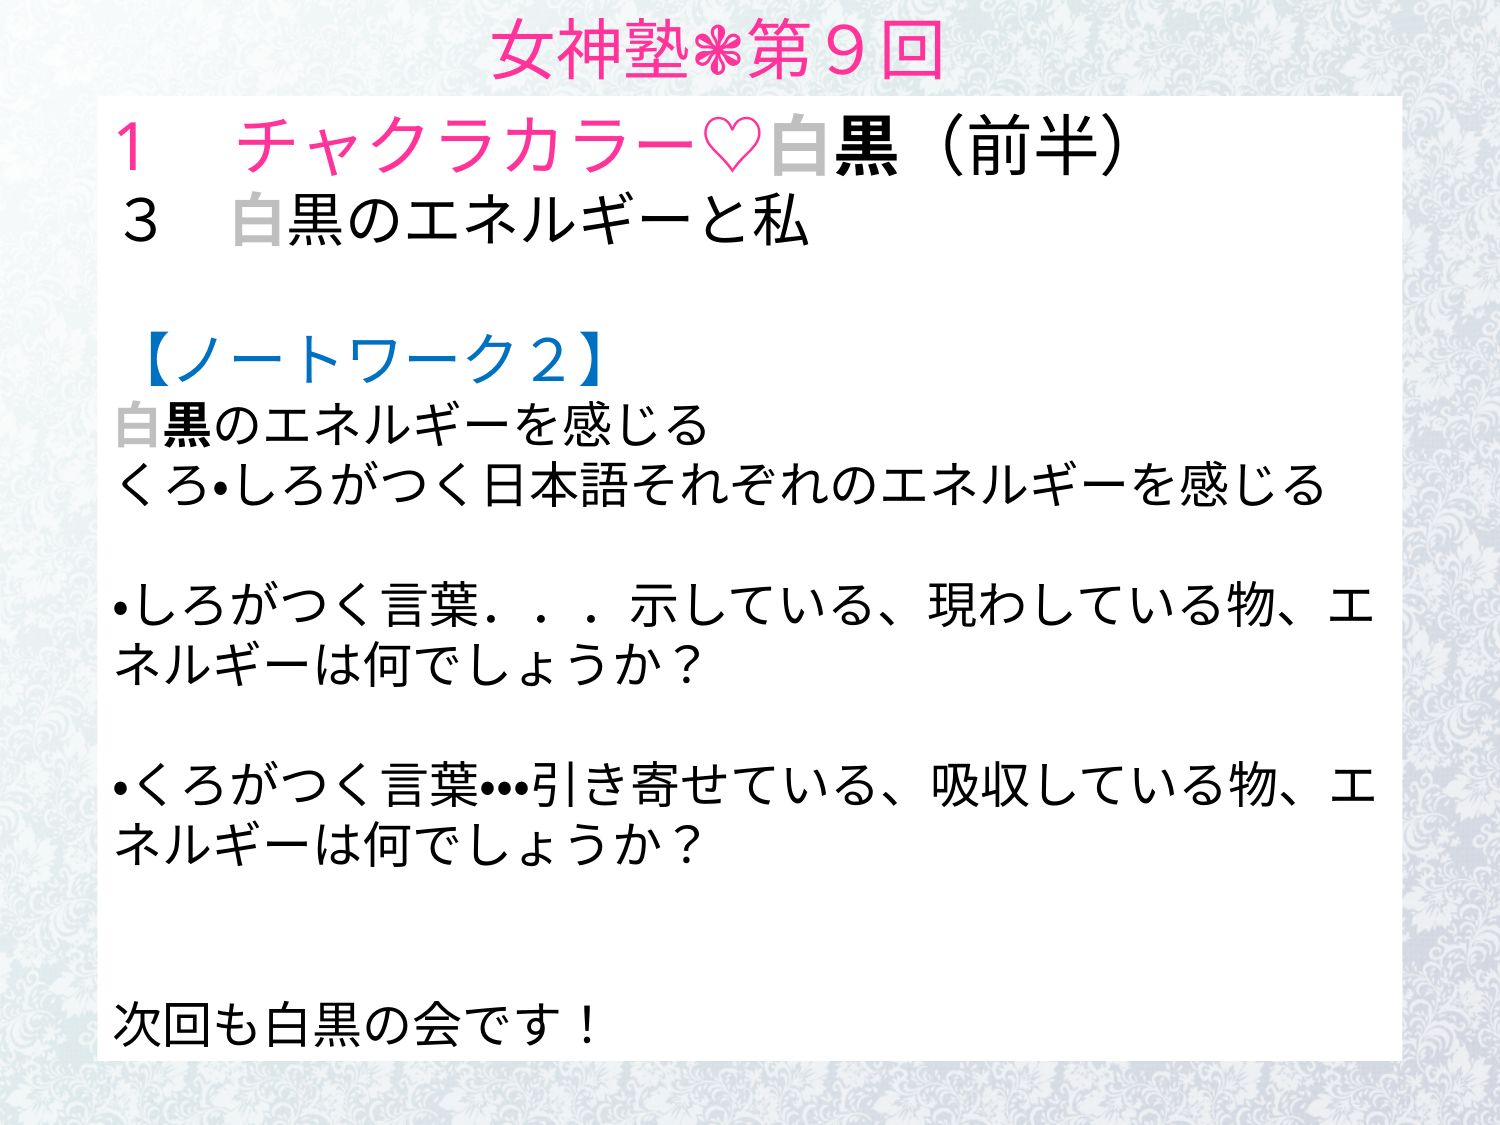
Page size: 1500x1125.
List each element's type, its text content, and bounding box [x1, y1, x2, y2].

text_box 女神塾❃第９回 [475, 0, 1025, 95]
picture [0, 0, 1500, 1125]
text_box 1 チャクラカラー♡白黒（前半） ３ 白黒のエネルギーと私 【ノートワーク２】 白黒のエネルギーを感じる くろ・しろがつく日本語それぞれのエネルギーを感じる ・しろがつく言葉．．．示している、現わしている物、エネルギーは何でしょうか？ ・くろがつく言葉・・・引き寄せている、吸収している物、エネルギーは何でしょうか？ 次回も白黒の会です！ [97, 96, 1403, 1061]
